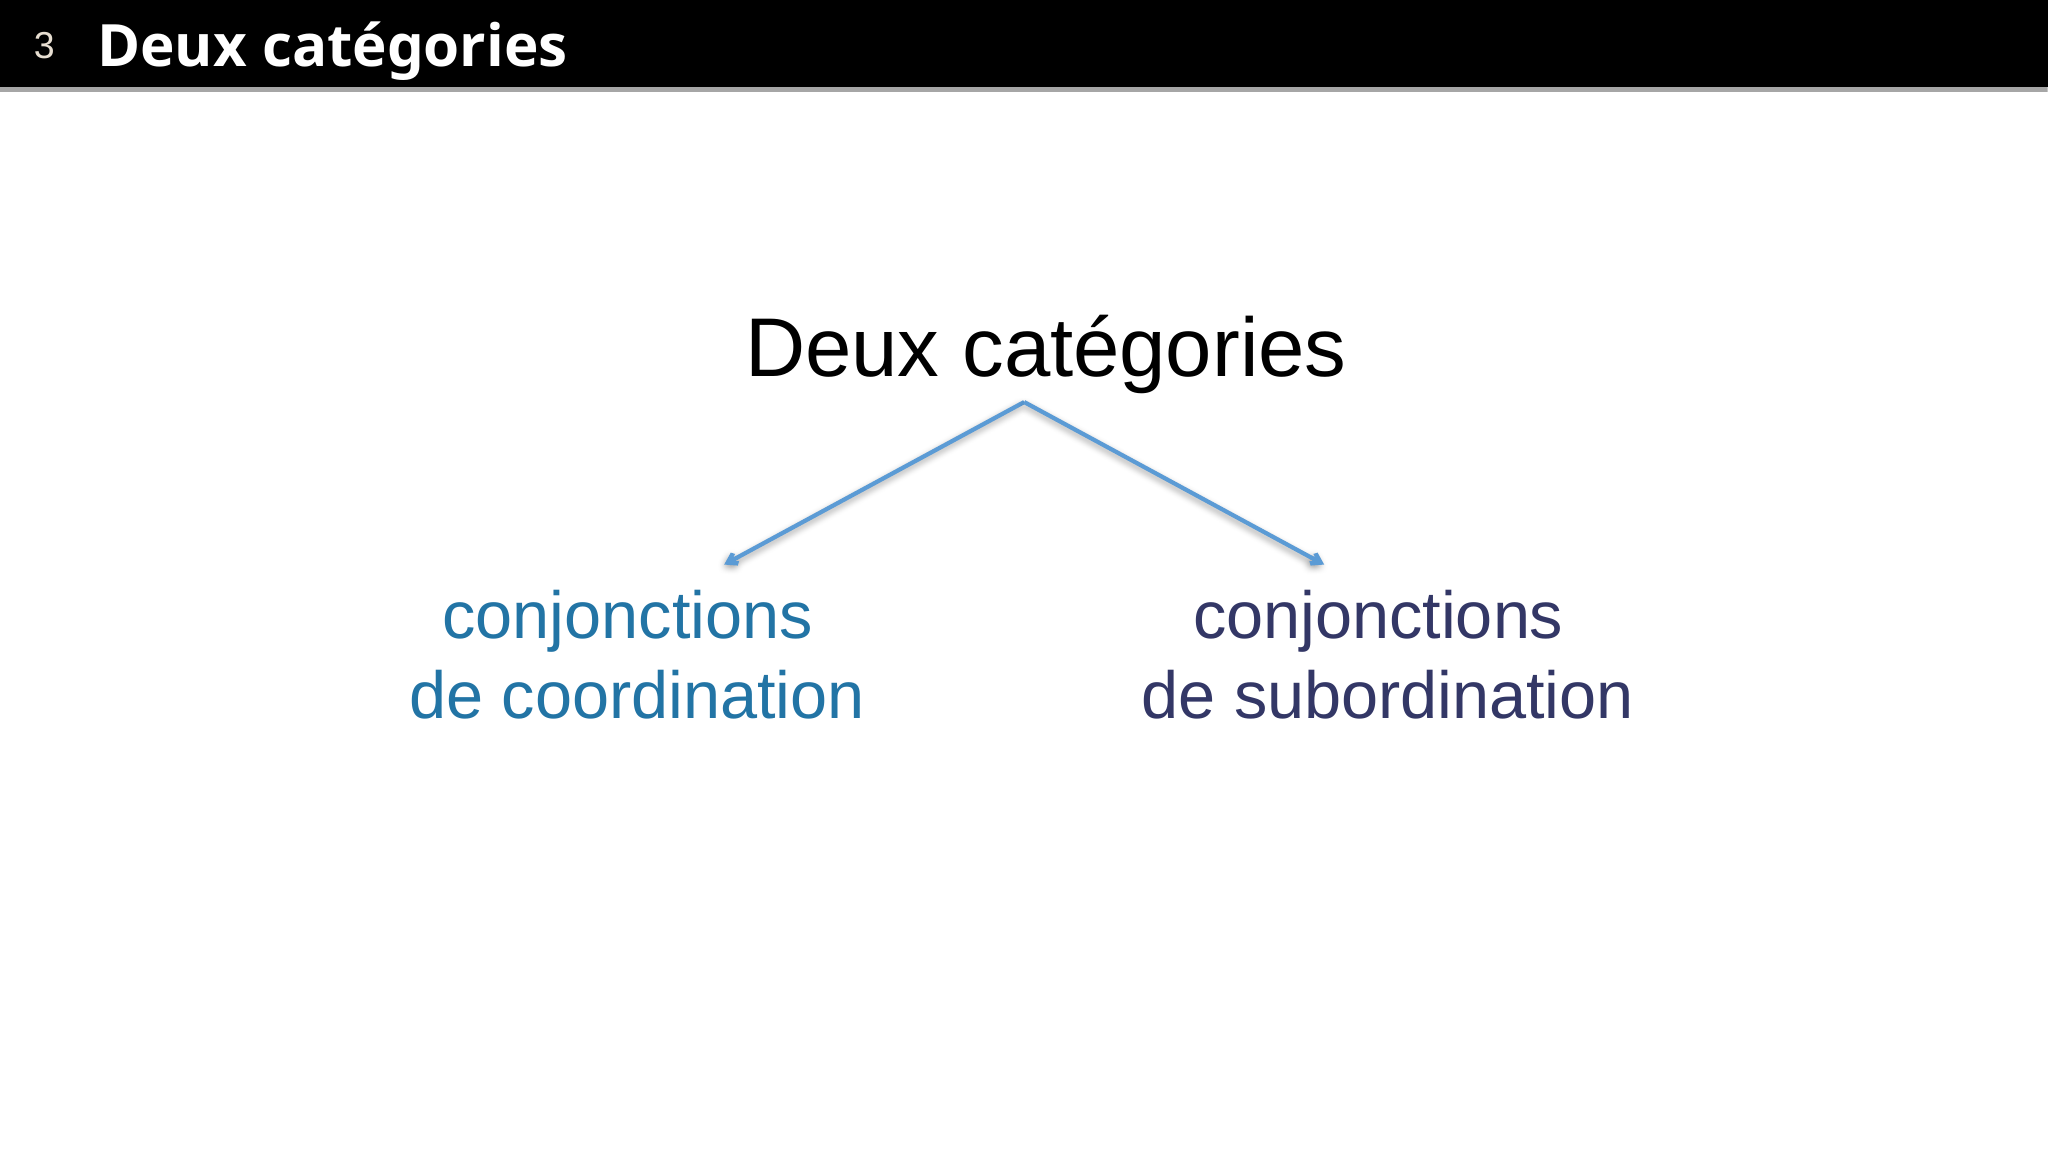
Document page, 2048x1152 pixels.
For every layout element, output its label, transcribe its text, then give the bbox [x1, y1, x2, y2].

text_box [723, 401, 1022, 565]
title Deux catégories [91, 1, 2019, 86]
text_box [1023, 401, 1325, 565]
text_box conjonctions de coordination [394, 564, 880, 740]
text_box conjonctions de subordination [1126, 564, 1649, 740]
text_box Deux catégories [361, 285, 1712, 970]
